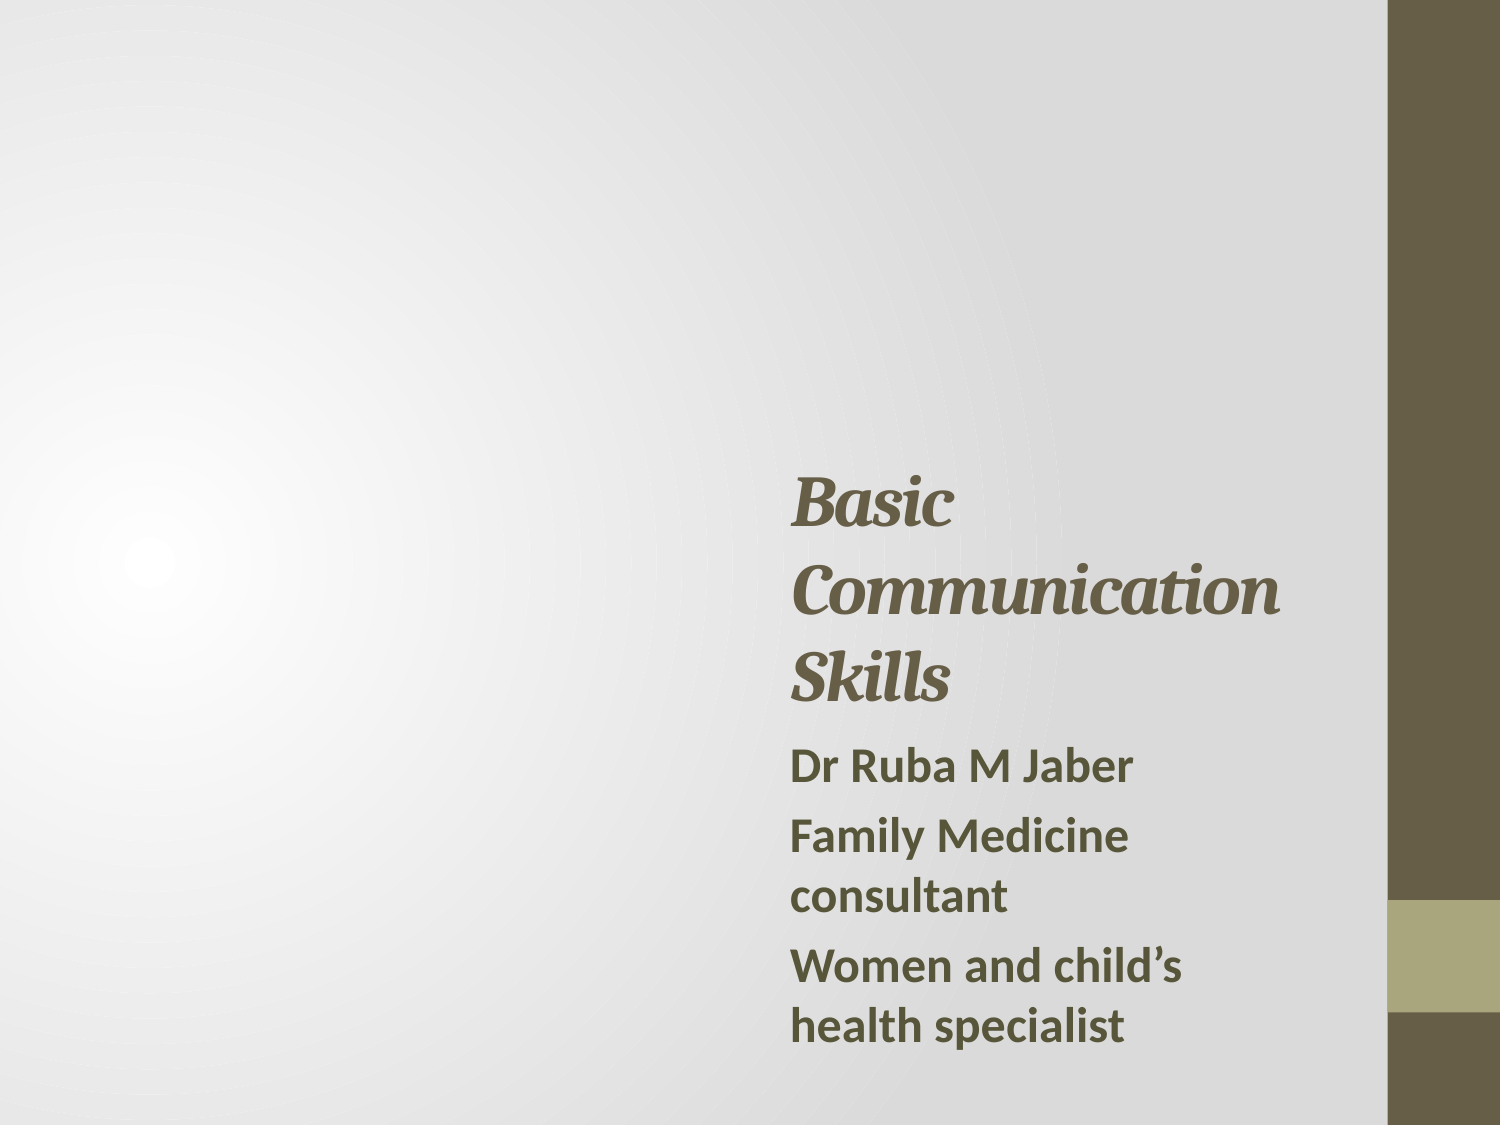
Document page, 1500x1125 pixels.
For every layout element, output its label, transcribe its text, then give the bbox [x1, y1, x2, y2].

title Basic Communication Skills [776, 444, 1363, 724]
subtitle Dr Ruba M Jaber Family Medicine consultant Women and child’s health specialist [774, 725, 1320, 988]
